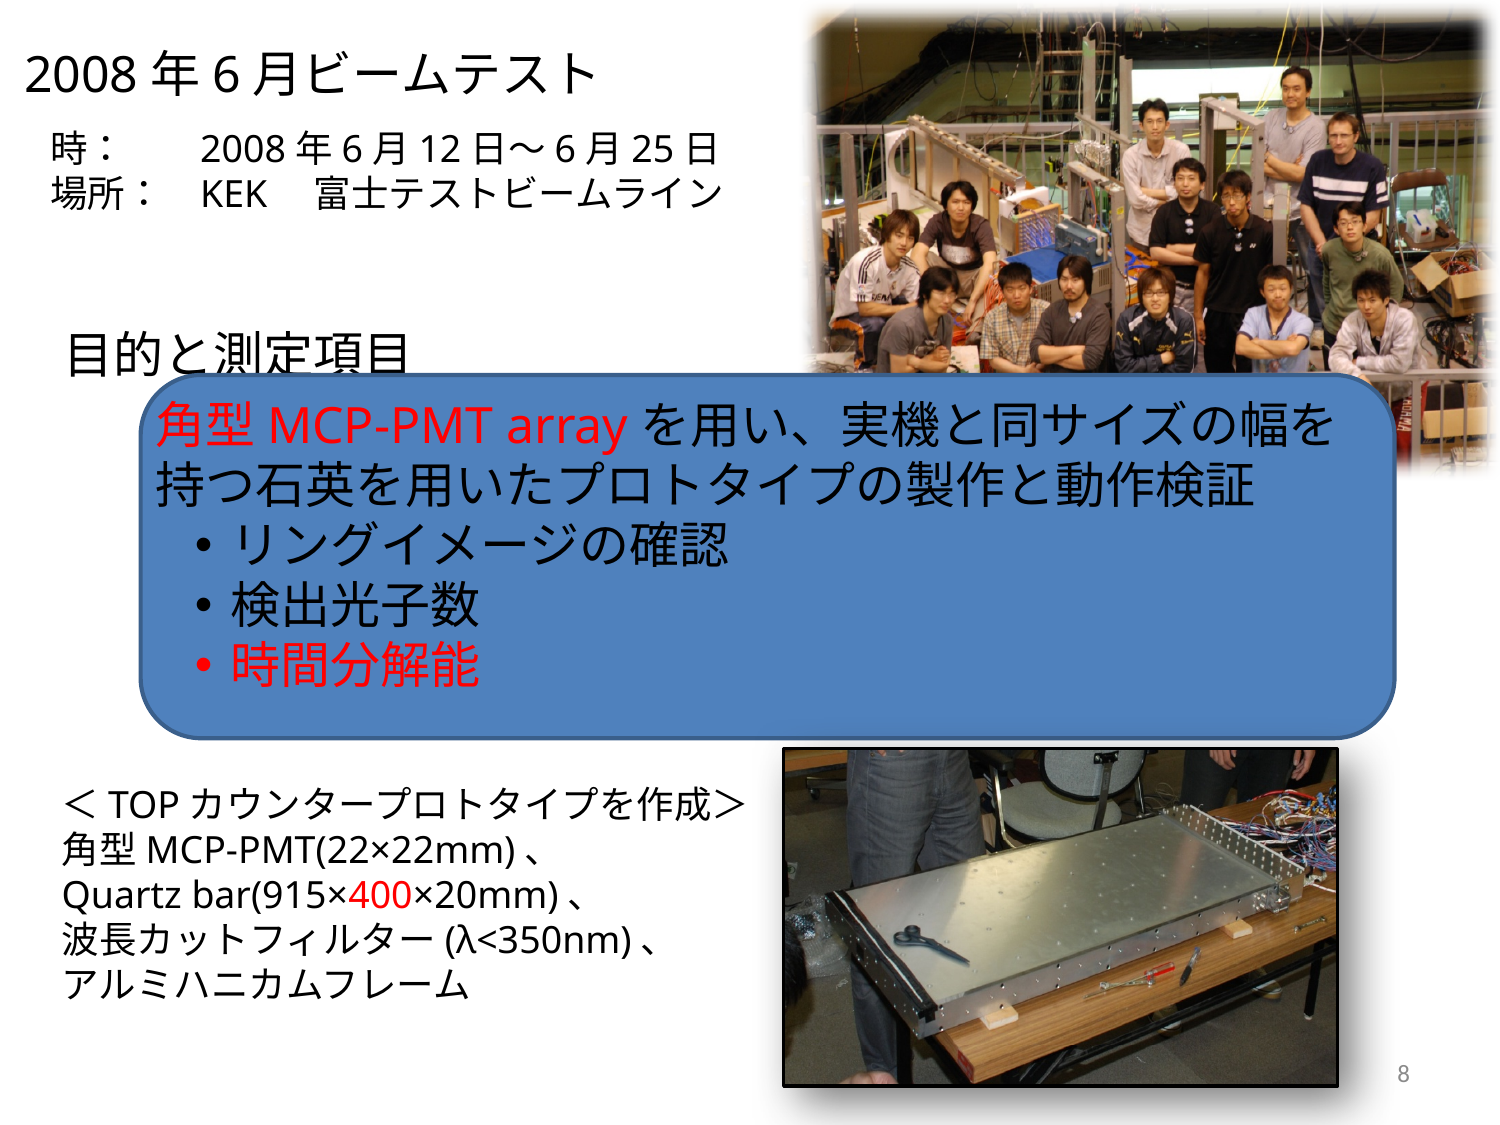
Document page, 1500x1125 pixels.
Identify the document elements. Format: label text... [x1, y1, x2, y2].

text_box 2008年6月ビームテスト [9, 35, 617, 110]
text_box 時： 2008年6月12日～6月25日 場所： KEK 富士テストビームライン [35, 117, 739, 222]
text_box ＜TOPカウンタープロトタイプを作成＞ 角型MCP-PMT(22×22mm)、 Quartz bar(915×400×20mm)、 波長カットフィルター(λ<350nm)、 アルミハニカムフレーム [46, 773, 779, 1014]
slide_number 8 [1383, 1042, 1425, 1103]
picture [797, 0, 1500, 481]
picture [784, 749, 1337, 1085]
text_box 目的と測定項目 [48, 316, 429, 392]
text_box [140, 374, 1395, 766]
